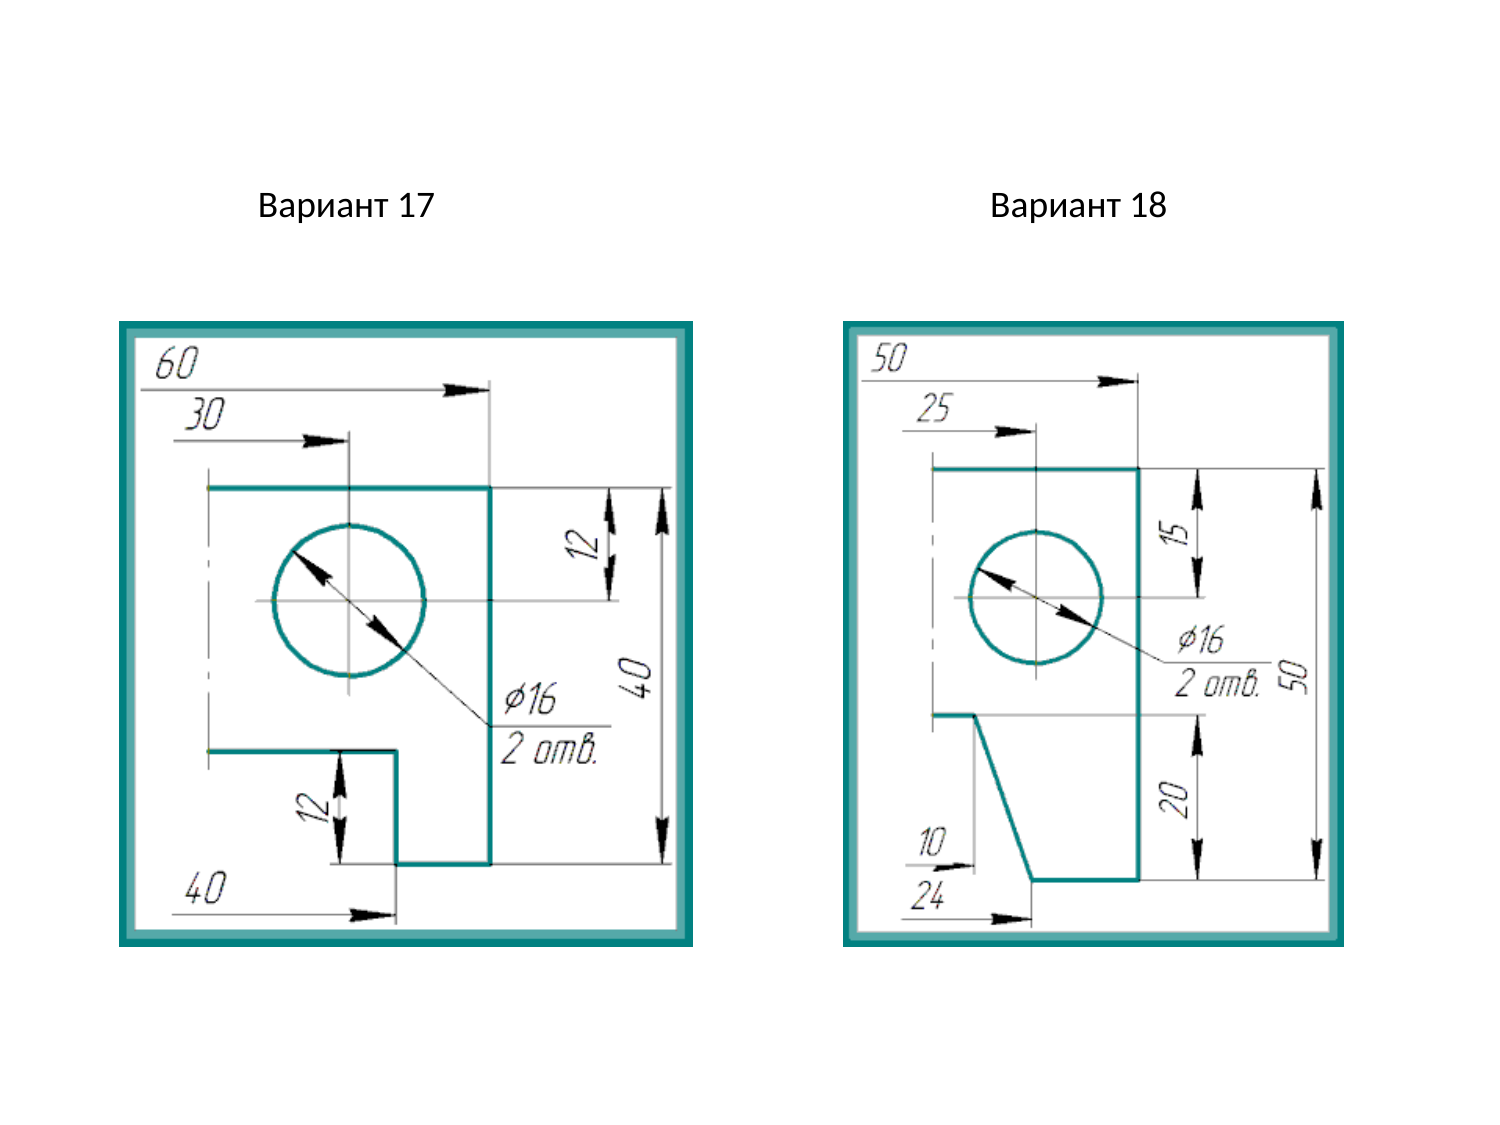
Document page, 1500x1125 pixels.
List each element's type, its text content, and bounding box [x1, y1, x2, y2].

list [843, 320, 1345, 947]
text_box Вариант 17 [243, 172, 451, 233]
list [119, 320, 694, 947]
text_box Вариант 18 [975, 172, 1183, 233]
